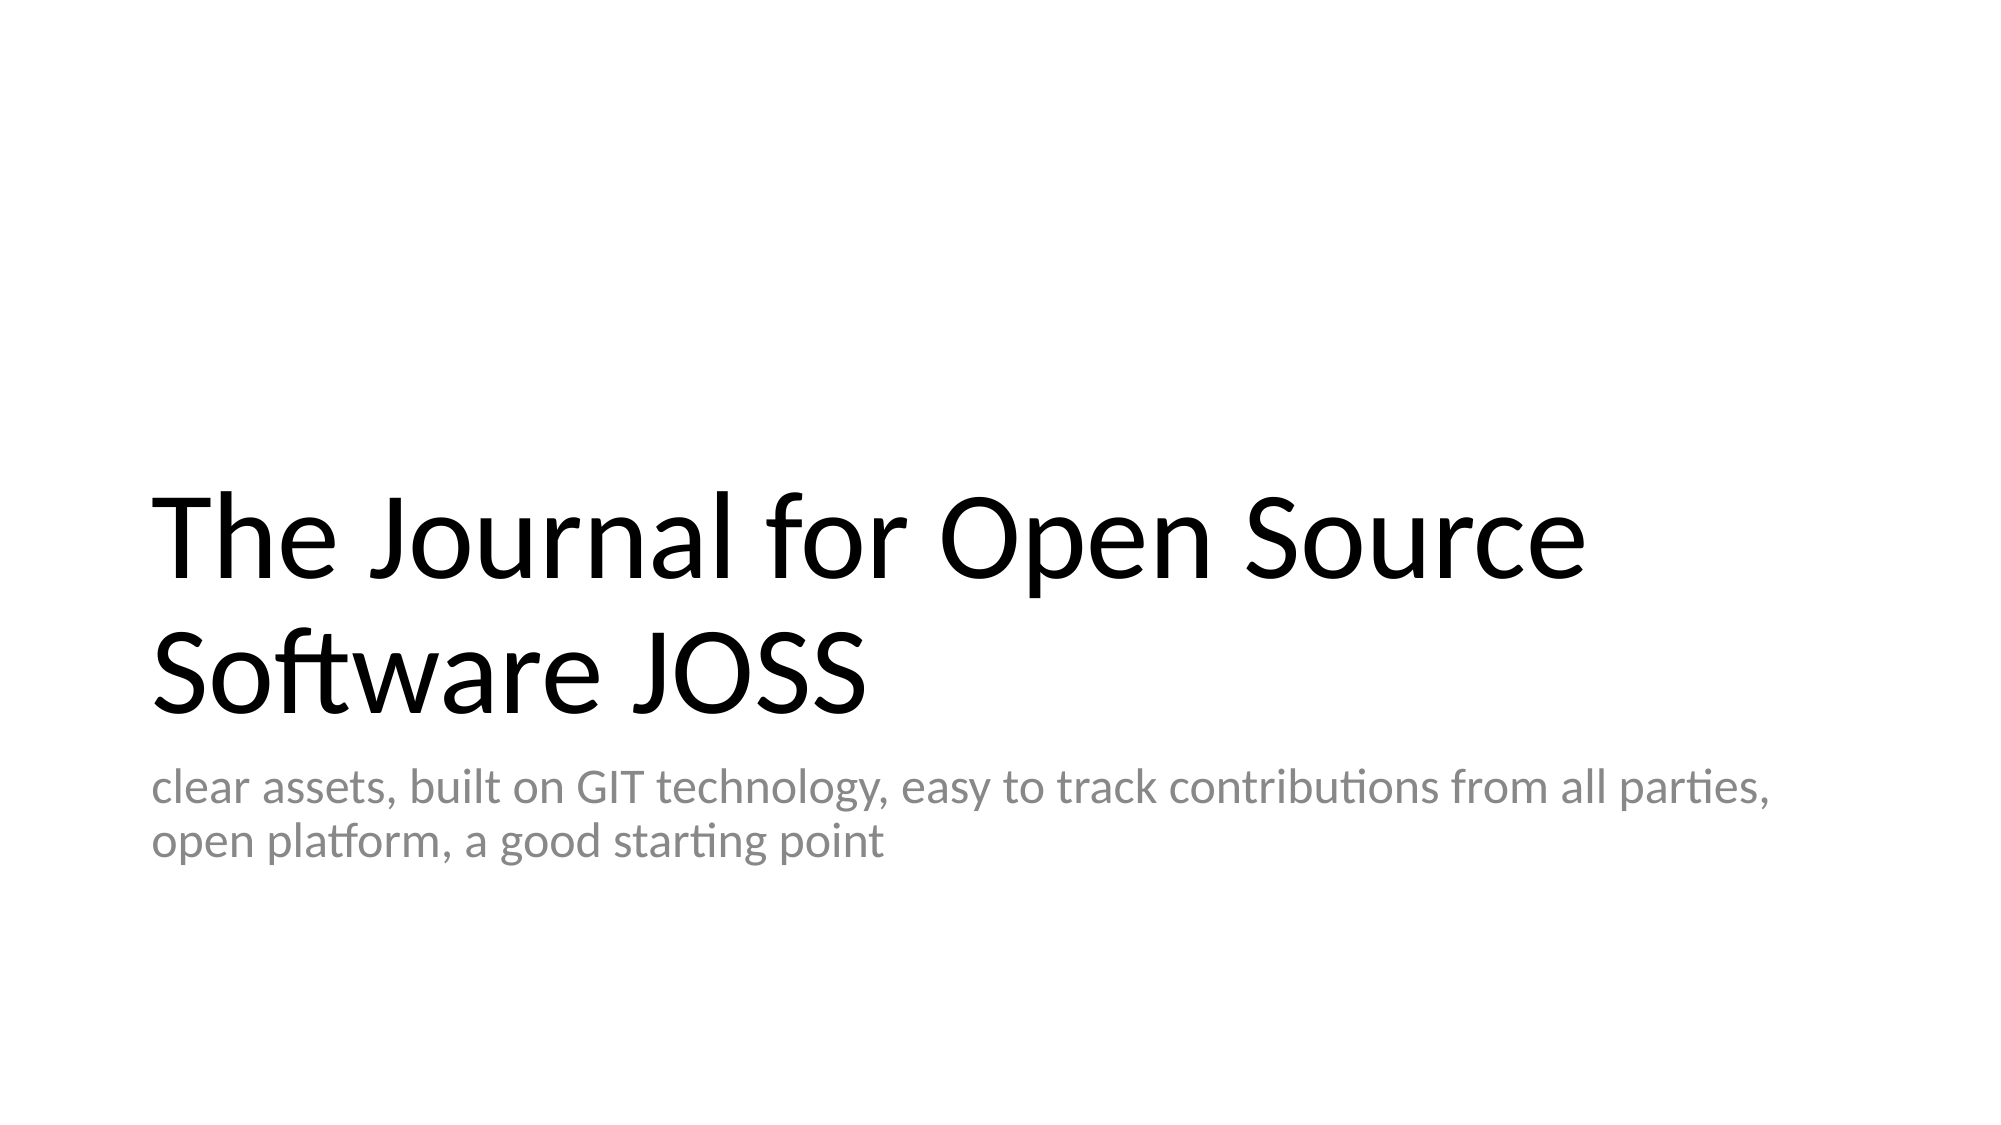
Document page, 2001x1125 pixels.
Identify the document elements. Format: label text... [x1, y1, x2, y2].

list clear assets, built on GIT technology, easy to track contributions from all parties, open platform, a good starting point [136, 752, 1862, 999]
title The Journal for Open Source Software JOSS [136, 280, 1862, 749]
